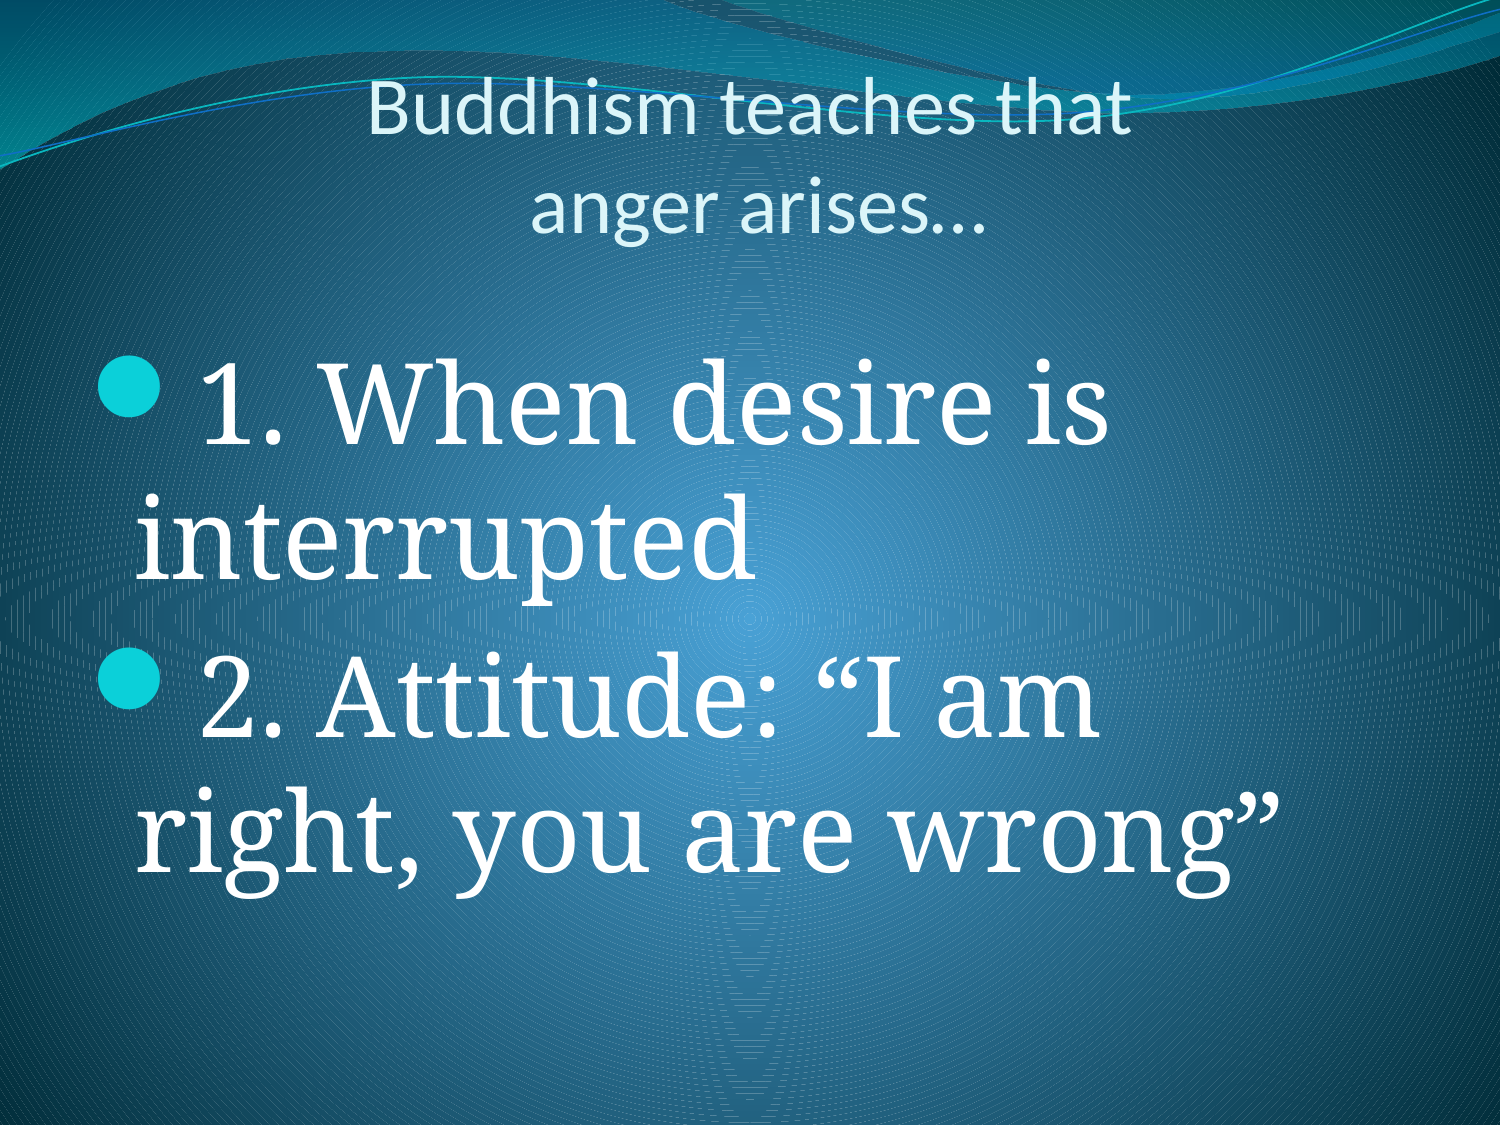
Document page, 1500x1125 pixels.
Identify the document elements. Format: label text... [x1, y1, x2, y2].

title Buddhism teaches that anger arises… [75, 45, 1425, 250]
list 1. When desire is interrupted 2. Attitude: “I am right, you are wrong” [75, 324, 1425, 1075]
